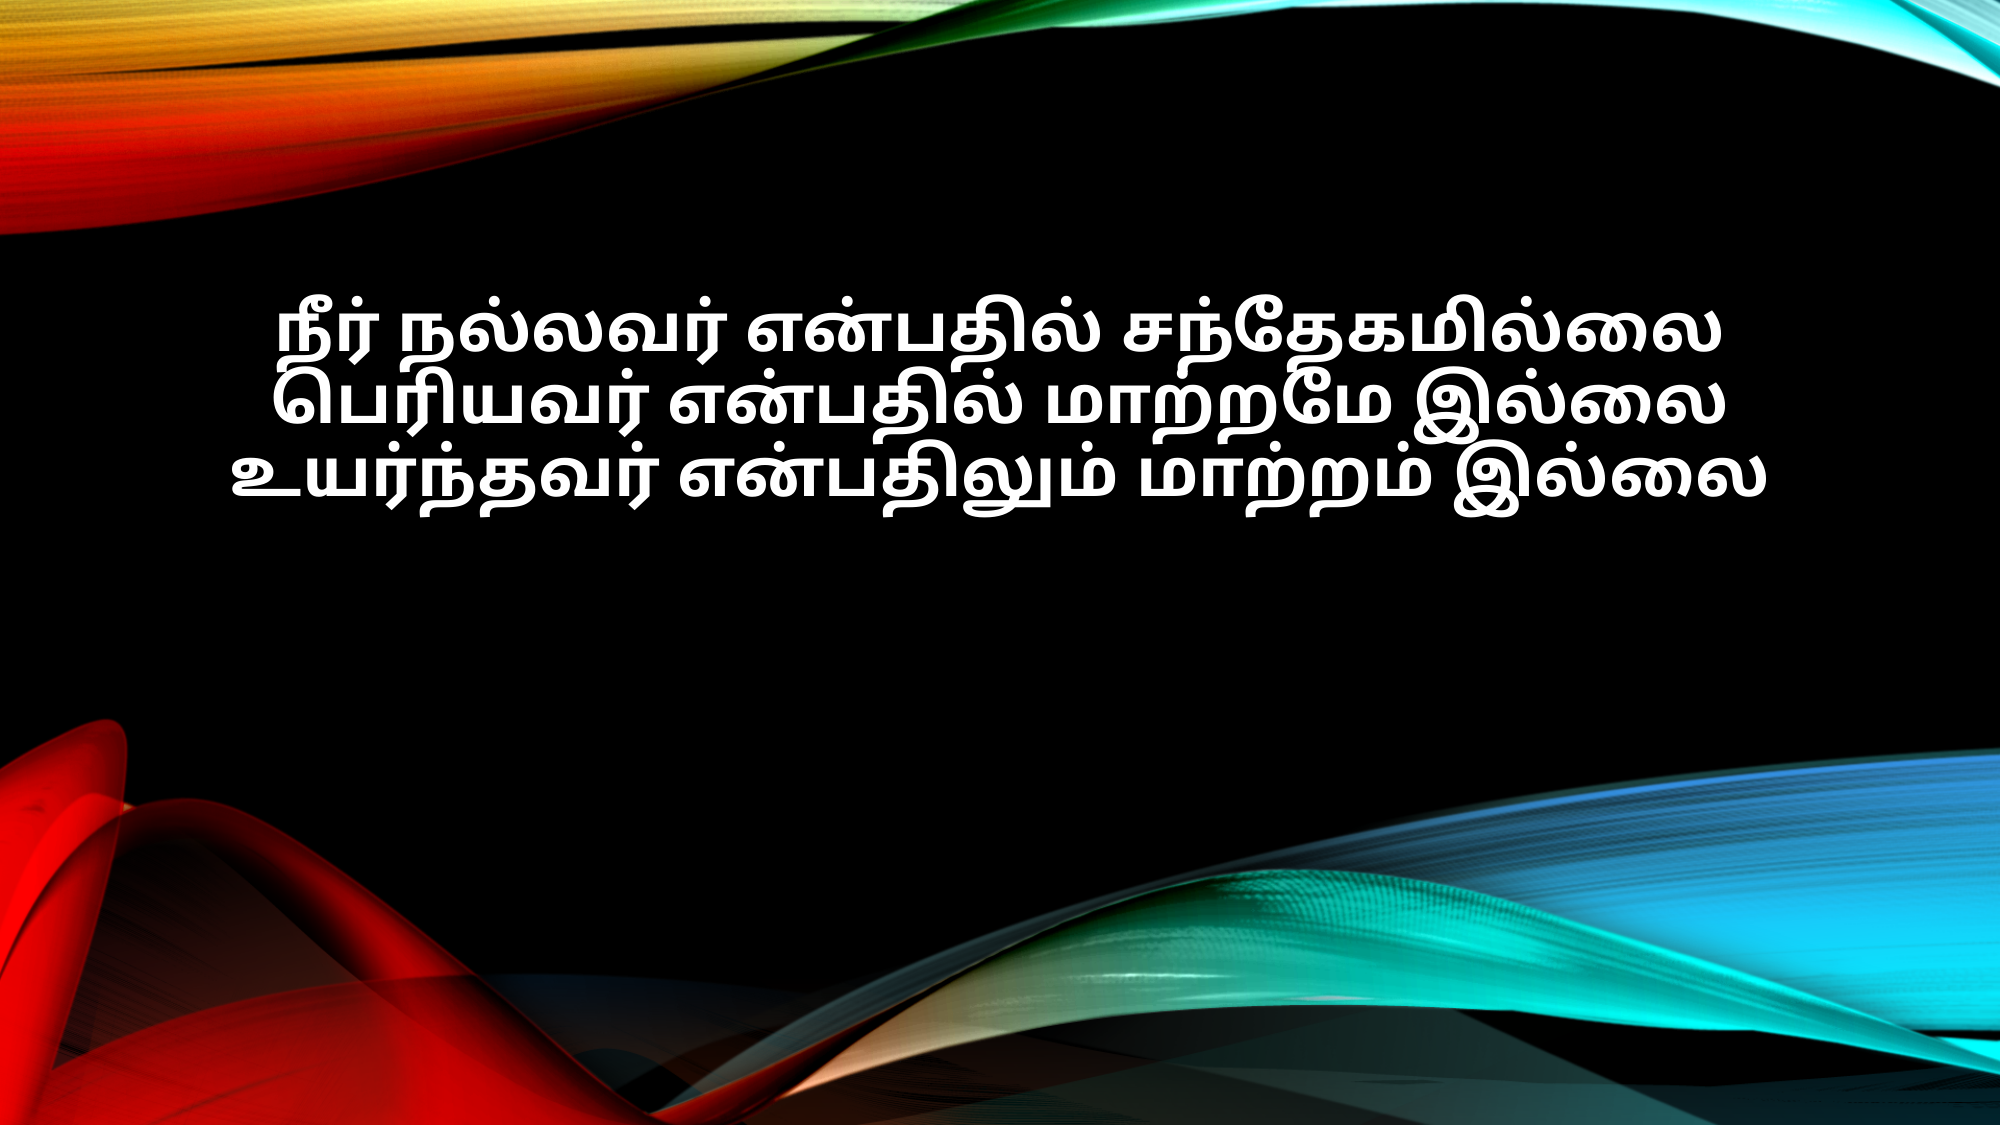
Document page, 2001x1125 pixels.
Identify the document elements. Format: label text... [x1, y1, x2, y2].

subtitle நீர் நல்லவர் என்பதில் சந்தேகமில்லை பெரியவர் என்பதில் மாற்றமே இல்லை உயர்ந்தவர் என்பதிலும் மாற்றம் இல்லை [0, 0, 2000, 1125]
